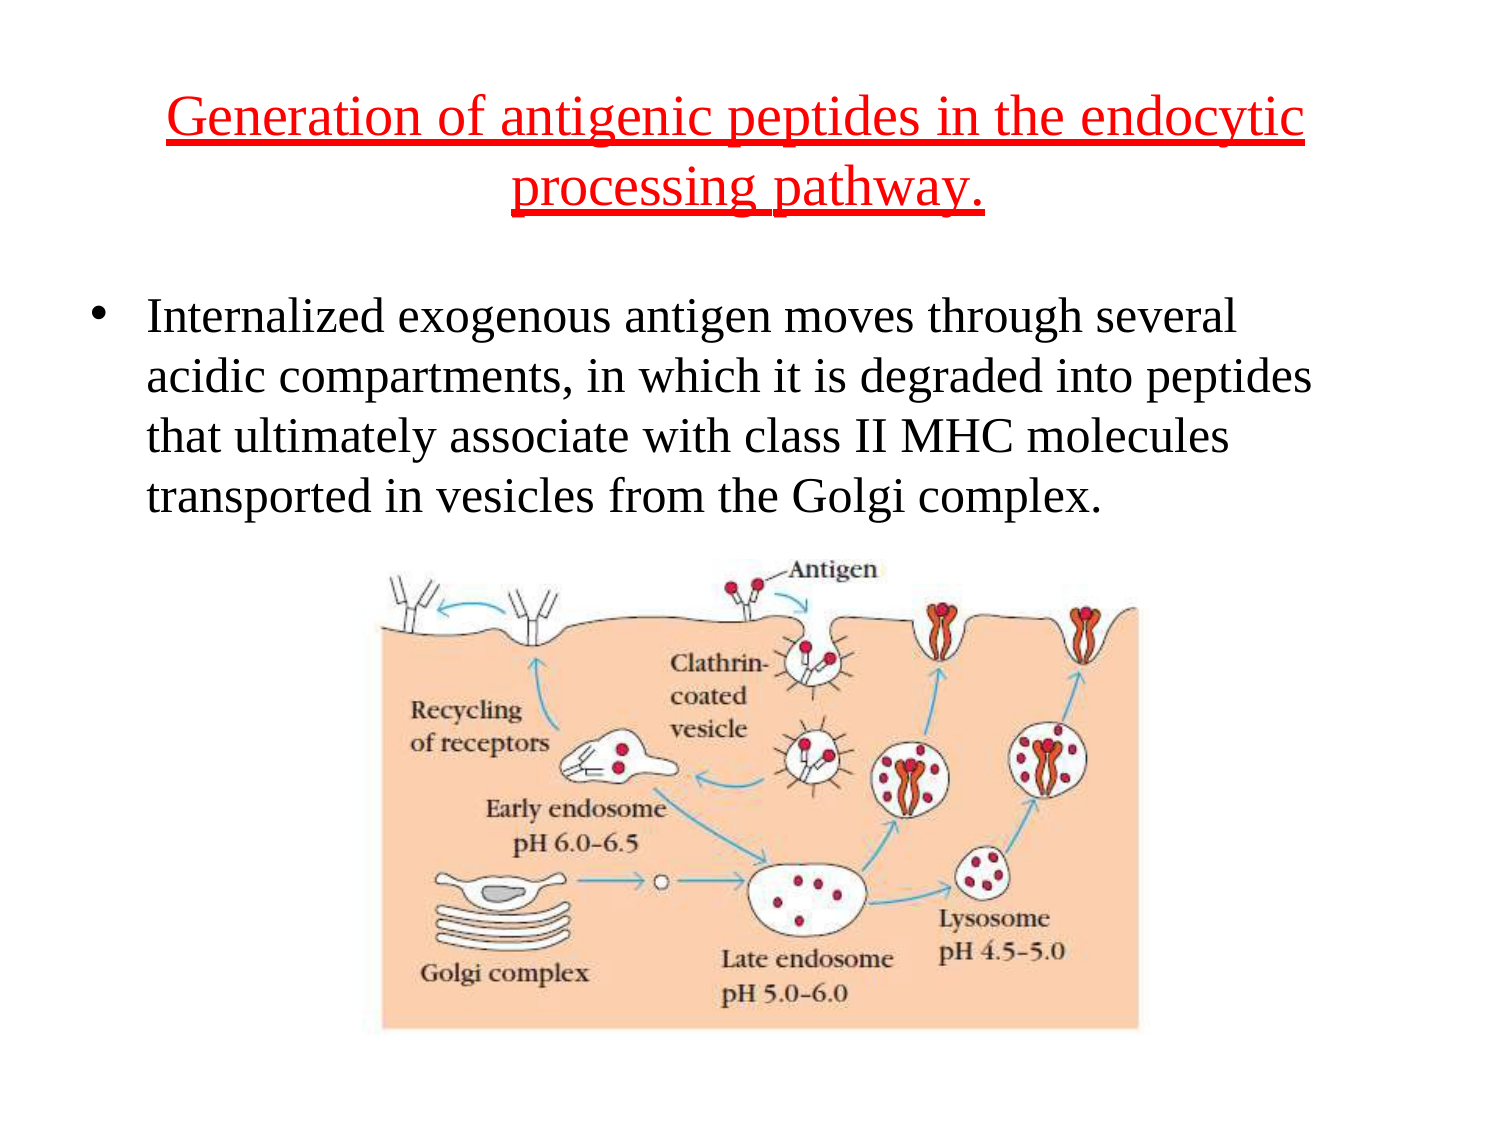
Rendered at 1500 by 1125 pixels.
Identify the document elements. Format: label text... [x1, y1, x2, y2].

text_box Generation of antigenic peptides in the endocytic processing pathway. [164, 77, 1337, 218]
text_box [362, 559, 1150, 1038]
text_box Internalized exogenous antigen moves through several acidic compartments, in which it is degraded into peptides that ultimately associate with class II MHC molecules transported in vesicles from the Golgi complex. [87, 282, 1332, 523]
